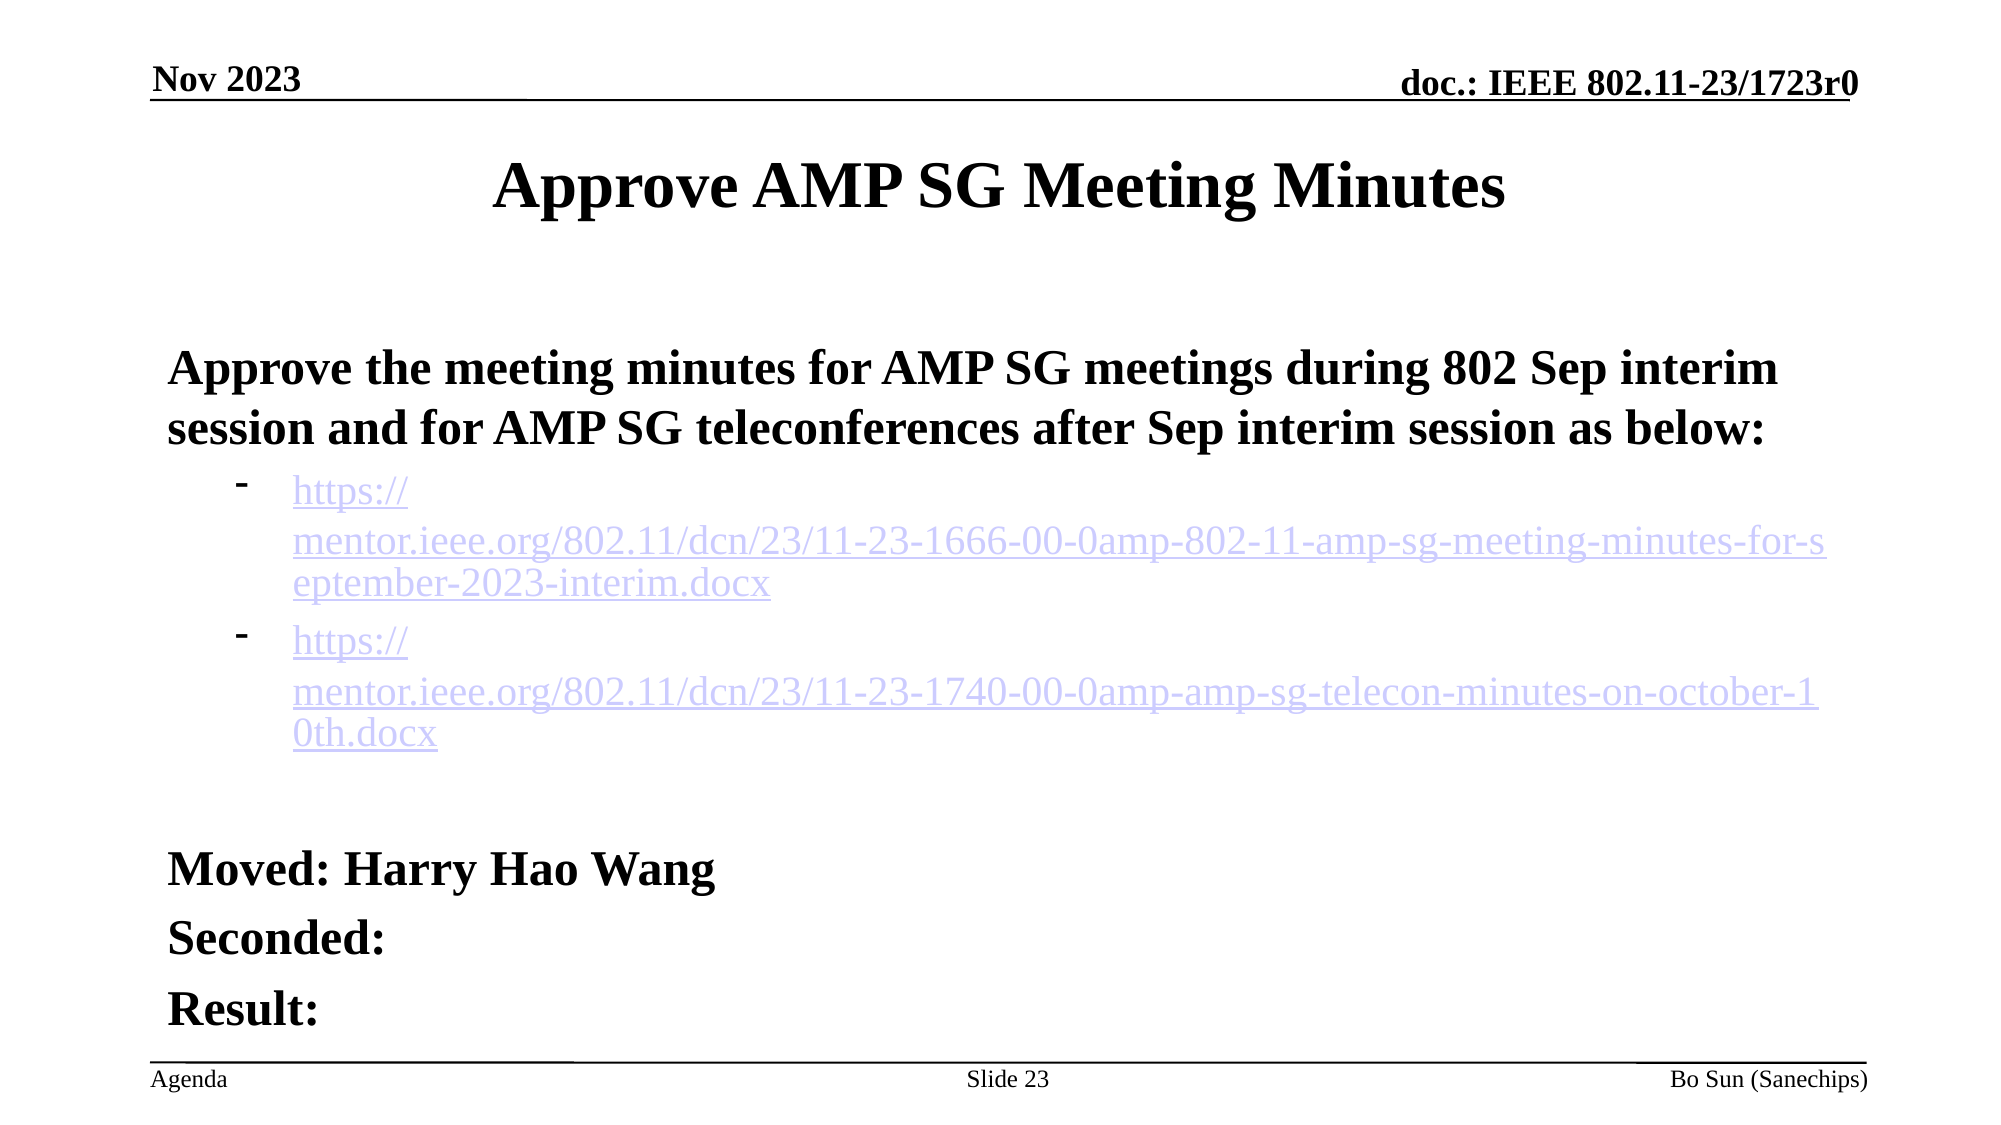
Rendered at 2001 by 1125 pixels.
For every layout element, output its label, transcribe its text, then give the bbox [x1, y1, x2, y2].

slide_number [152, 54, 563, 100]
text_box Approve the meeting minutes for AMP SG meetings during 802 Sep interim session and for AMP SG teleconferences after Sep interim session as below: https://mentor.ieee.org/802.11/dcn/23/11-23-1666-00-0amp-802-11-amp-sg-meeting-minutes-for-september-2023-interim.docx https://mentor.ieee.org/802.11/dcn/23/11-23-1740-00-0amp-amp-sg-telecon-minutes-on-october-10th.docx Moved: Harry Hao Wang Seconded: Result: [152, 327, 1855, 1038]
slide_number Slide [949, 1061, 1067, 1123]
text_box Approve AMP SG Meeting Minutes [362, 99, 1638, 262]
footer Bo Sun (Sanechips) [1171, 1061, 1869, 1093]
